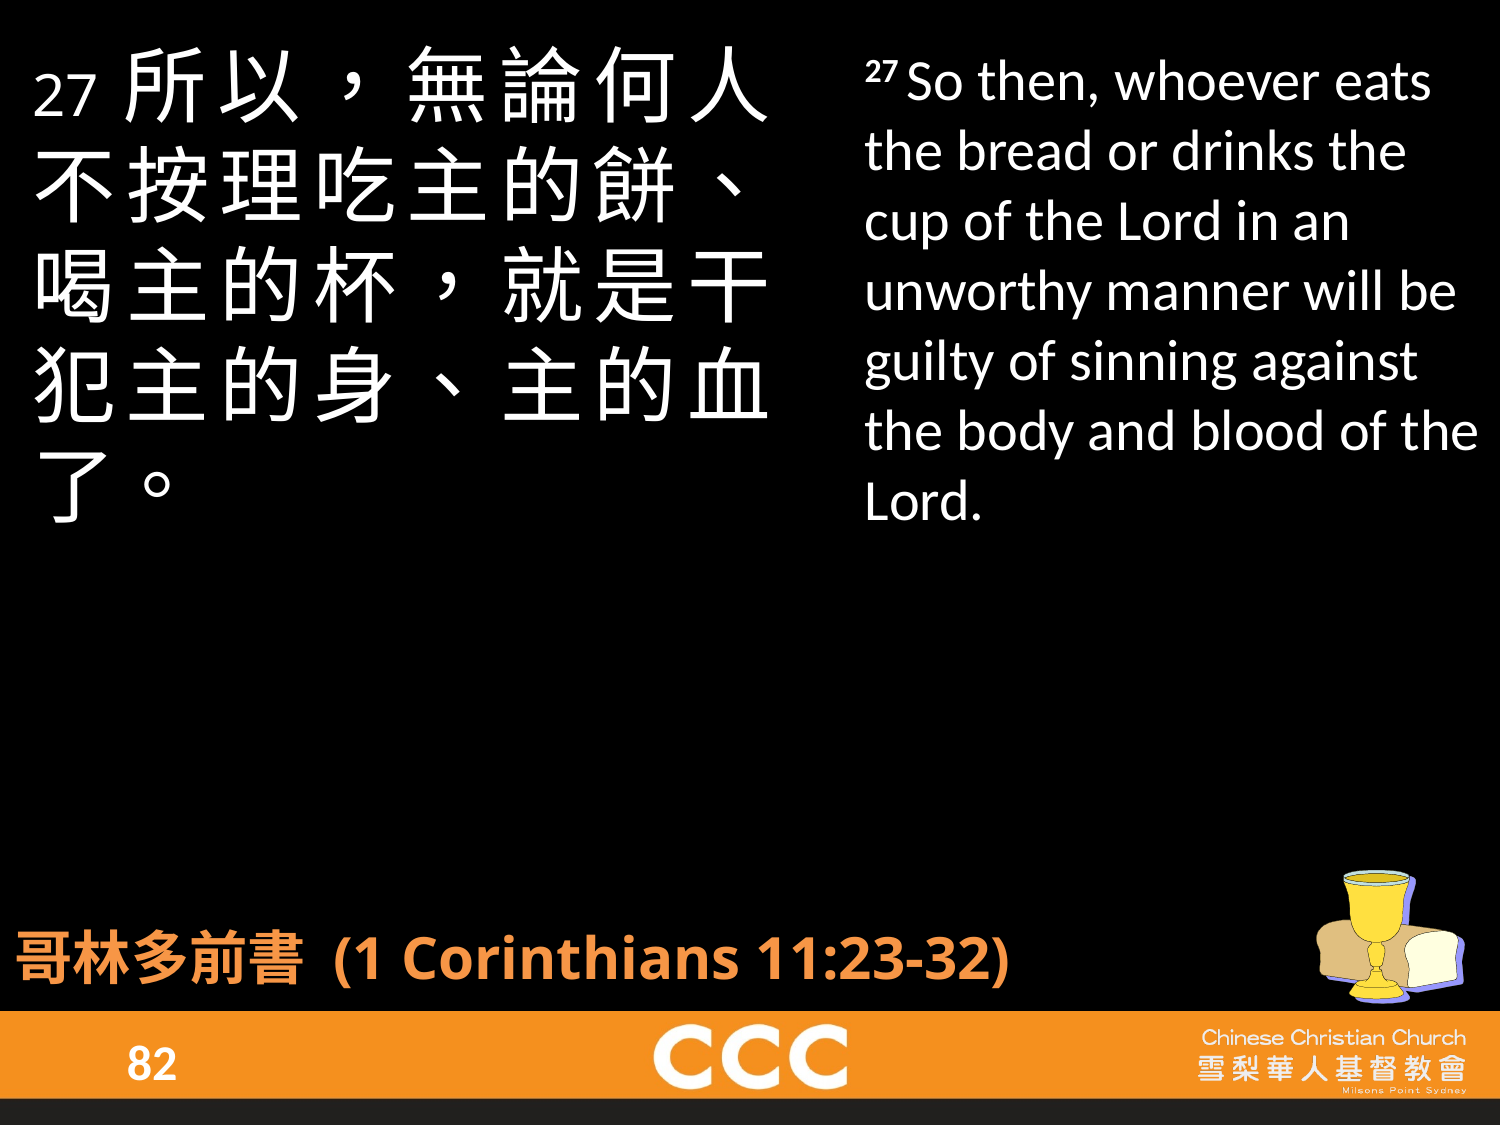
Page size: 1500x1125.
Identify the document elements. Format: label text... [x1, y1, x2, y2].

picture [0, 1011, 1500, 1125]
text_box 哥林多前書 (1 Corinthians 11:23-32) [0, 913, 1303, 999]
slide_number 82 [112, 1023, 195, 1084]
text_box 27所以，無論何人不按理吃主的餅、喝主的杯，就是干犯主的身、主的血了。 [17, 25, 786, 882]
picture [1315, 869, 1459, 1000]
text_box 27 So then, whoever eats the bread or drinks the cup of the Lord in an unworthy manner will be guilty of sinning against the body and blood of the Lord. [849, 34, 1500, 540]
